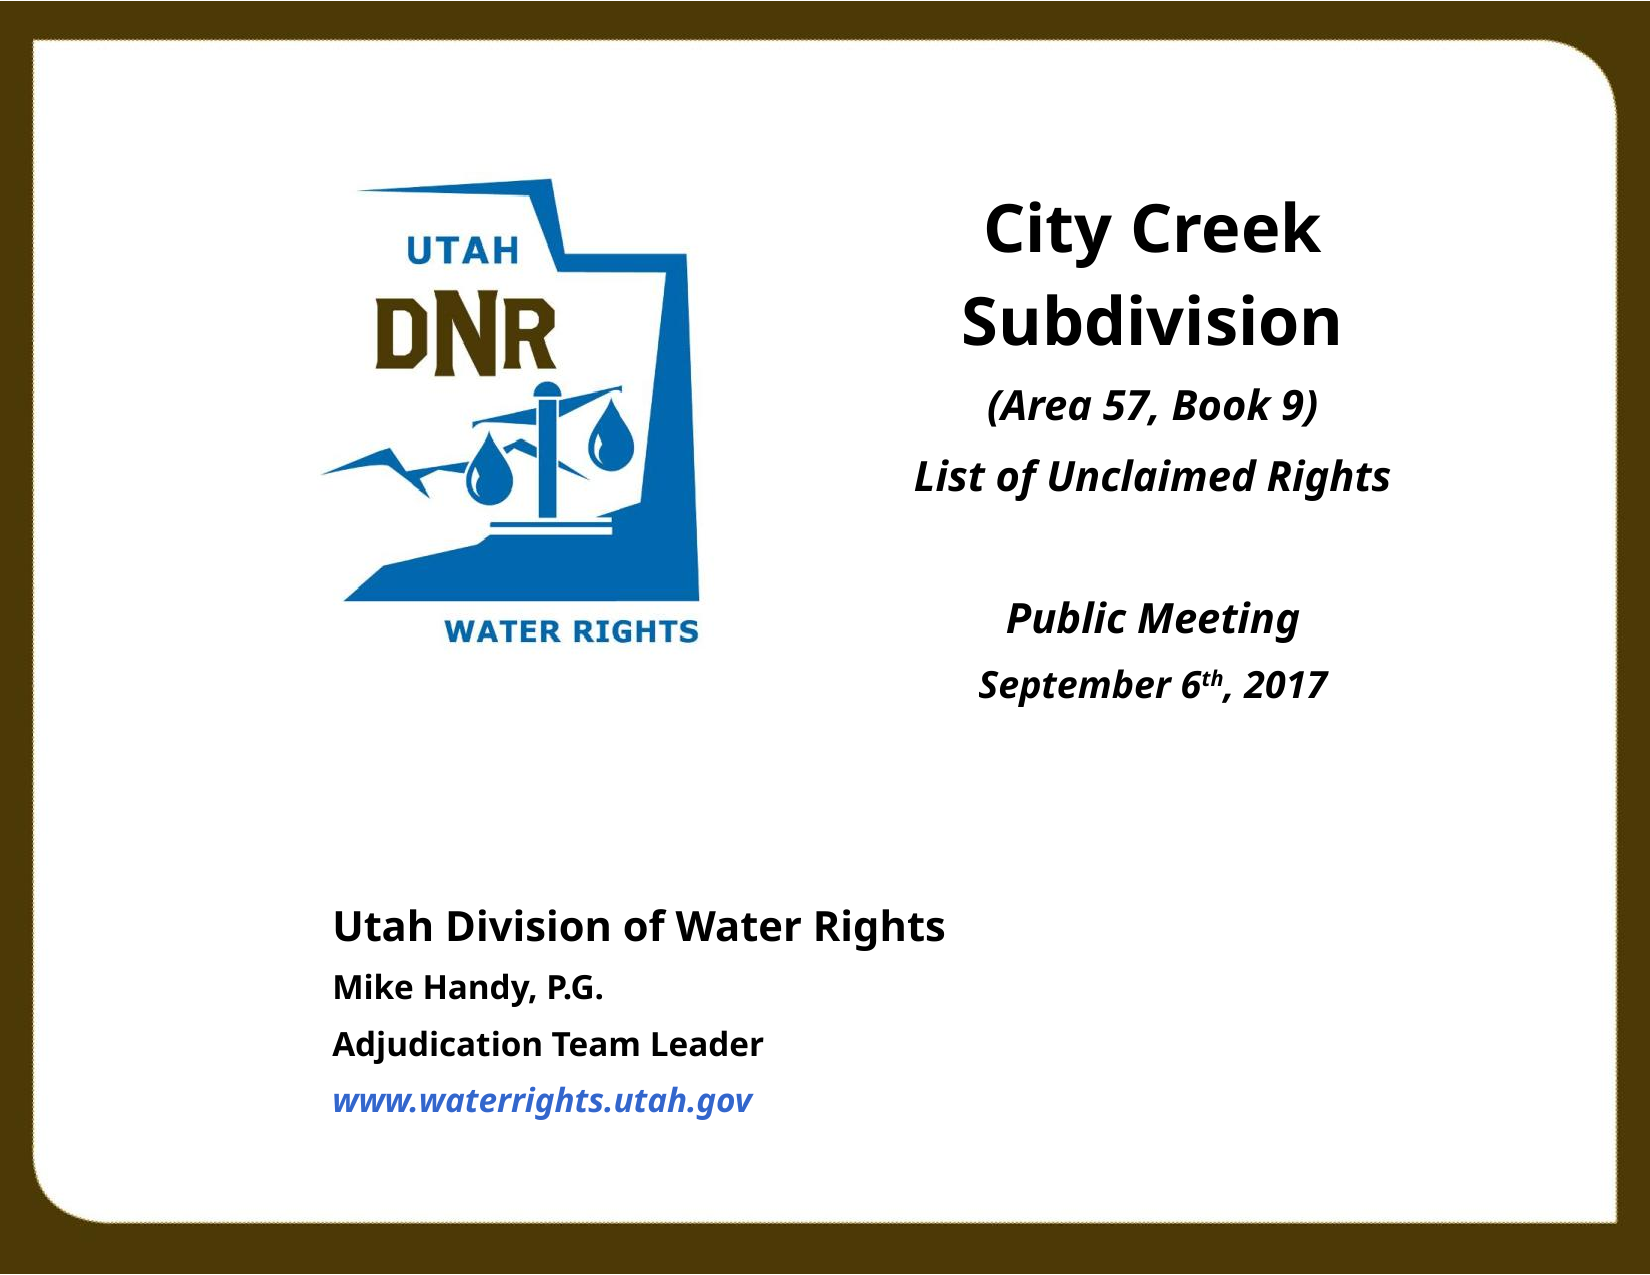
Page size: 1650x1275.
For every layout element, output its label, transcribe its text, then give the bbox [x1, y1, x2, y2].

picture [0, 1, 1650, 1274]
text_box City Creek Subdivision (Area 57, Book 9) List of Unclaimed Rights Public Meeting September 6th, 2017 [713, 178, 1593, 777]
text_box Utah Division of Water Rights Mike Handy, P.G. Adjudication Team Leader www.waterrights.utah.gov [317, 892, 1556, 1127]
